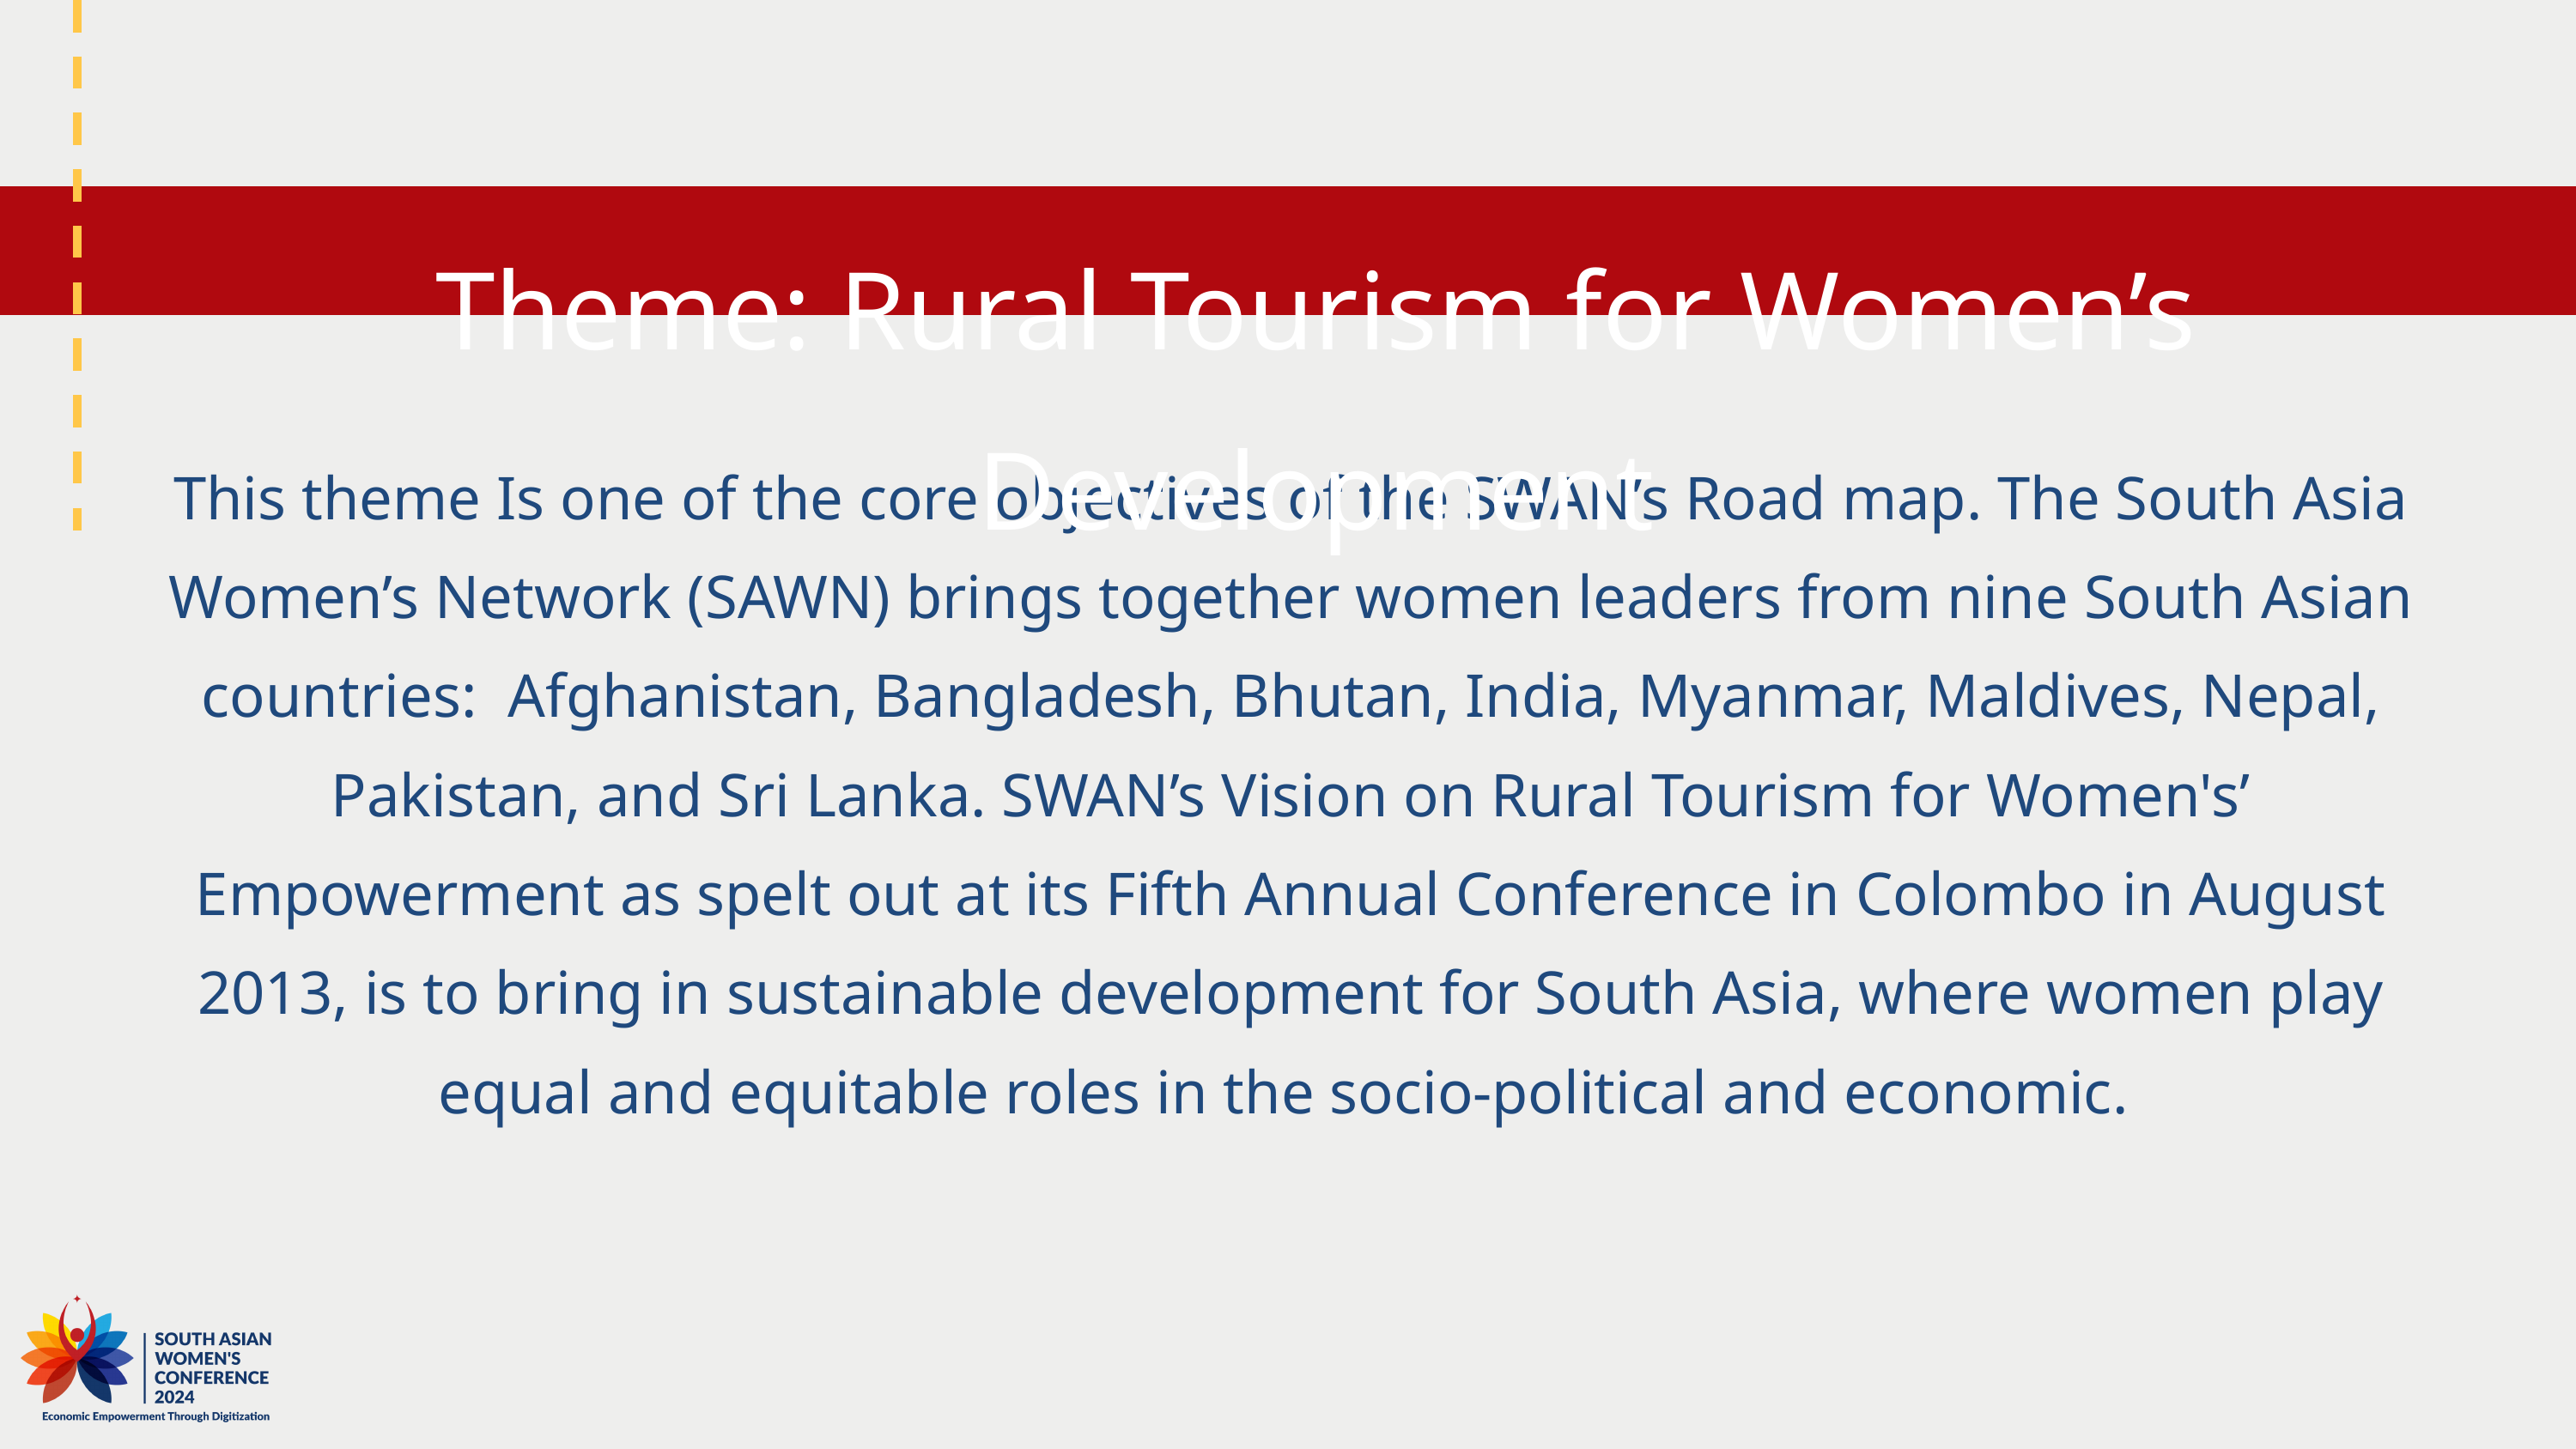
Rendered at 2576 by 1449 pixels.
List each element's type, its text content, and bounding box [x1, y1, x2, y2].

text_box [0, 1275, 294, 1449]
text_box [0, 171, 73, 327]
text_box This theme Is one of the core objectives of the SWAN’s Road map. The South Asia Women’s Network (SAWN) brings together women leaders from nine South Asian countries: Afghanistan, Bangladesh, Bhutan, India, Myanmar, Maldives, Nepal, Pakistan, and Sri Lanka. SWAN’s Vision on Rural Tourism for Women's’ Empowerment as spelt out at its Fifth Annual Conference in Colombo in August 2013, is to bring in sustainable development for South Asia, where women play equal and equitable roles in the socio-political and economic. [143, 551, 2440, 1228]
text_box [82, 171, 2576, 327]
text_box Theme: Rural Tourism for Women’s Development [112, 336, 2519, 551]
